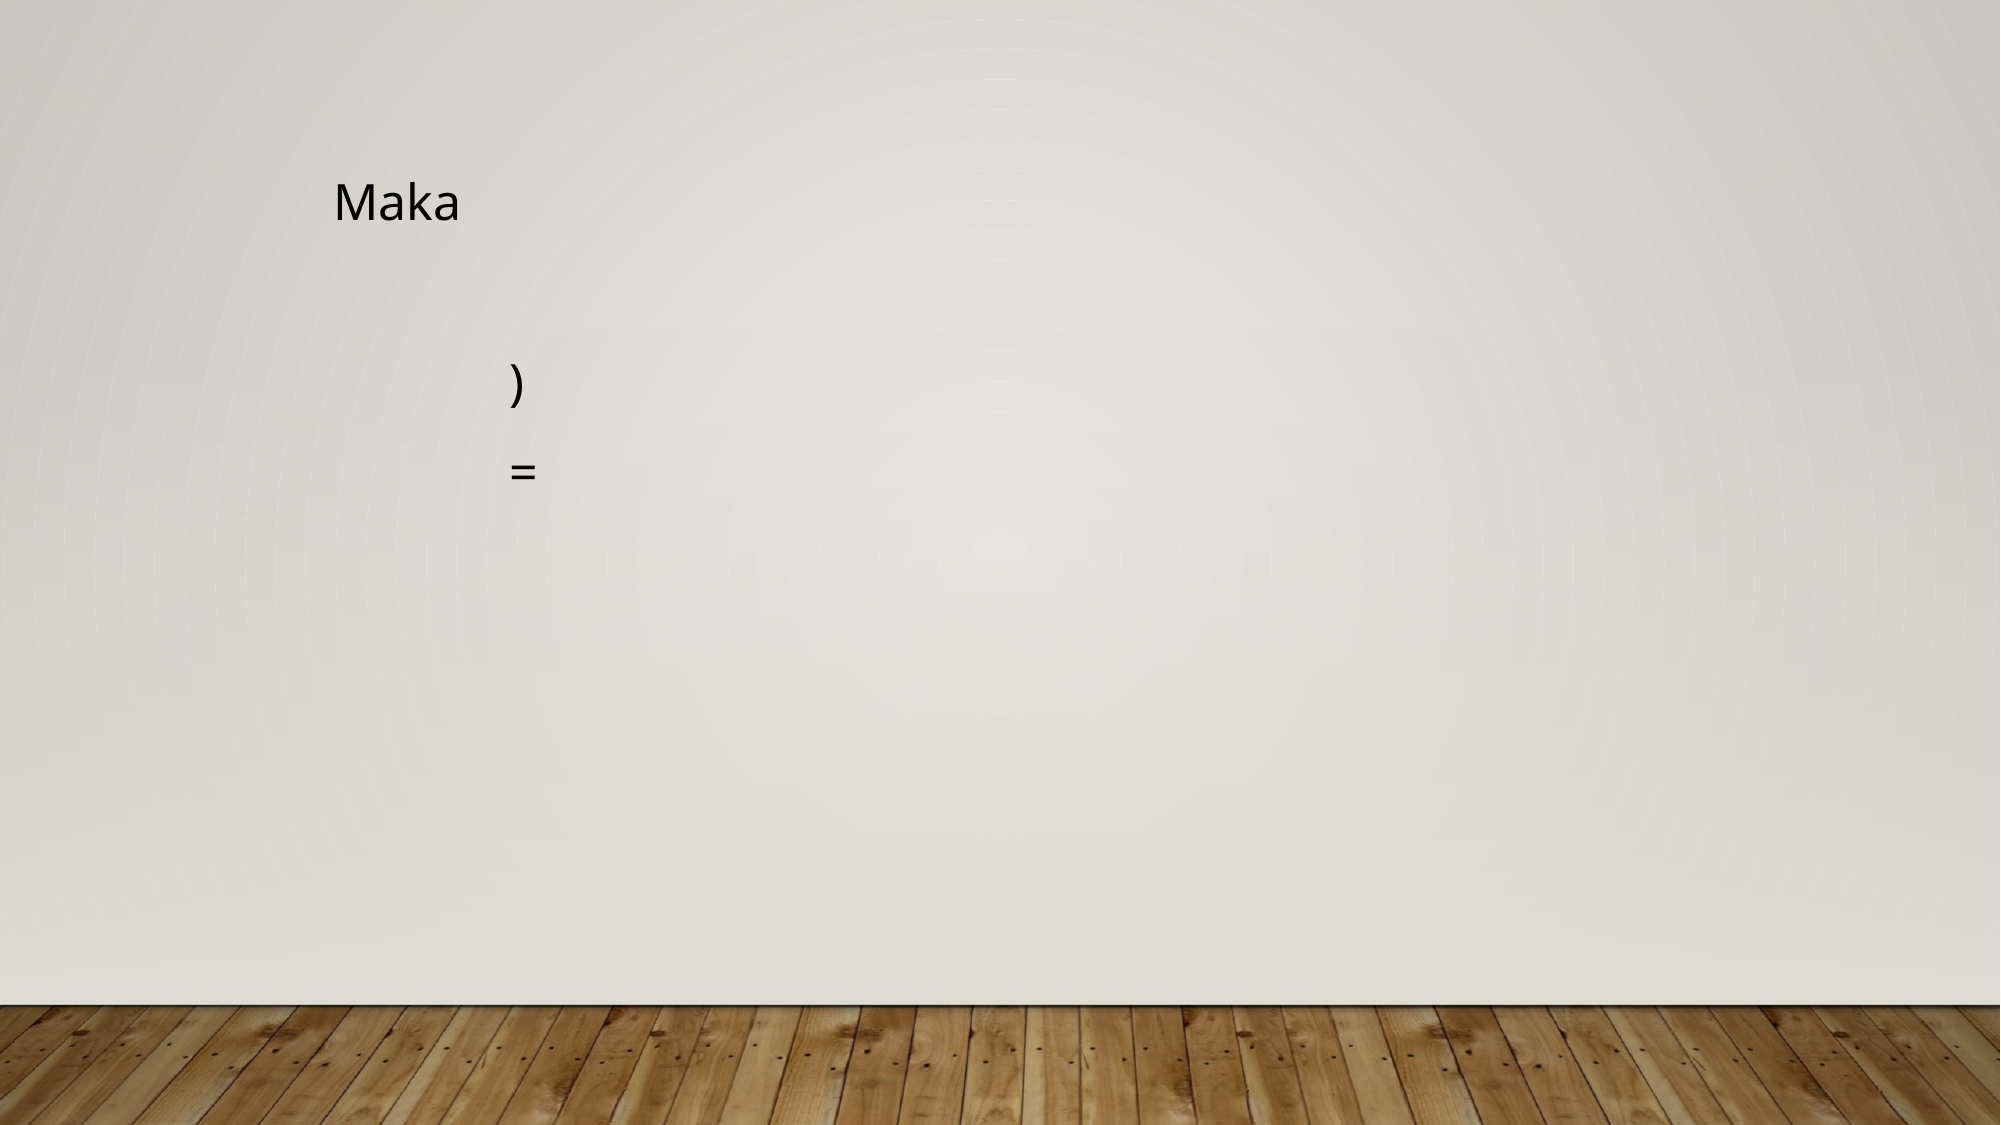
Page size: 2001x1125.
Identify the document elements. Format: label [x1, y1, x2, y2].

picture [0, 1005, 2000, 1125]
